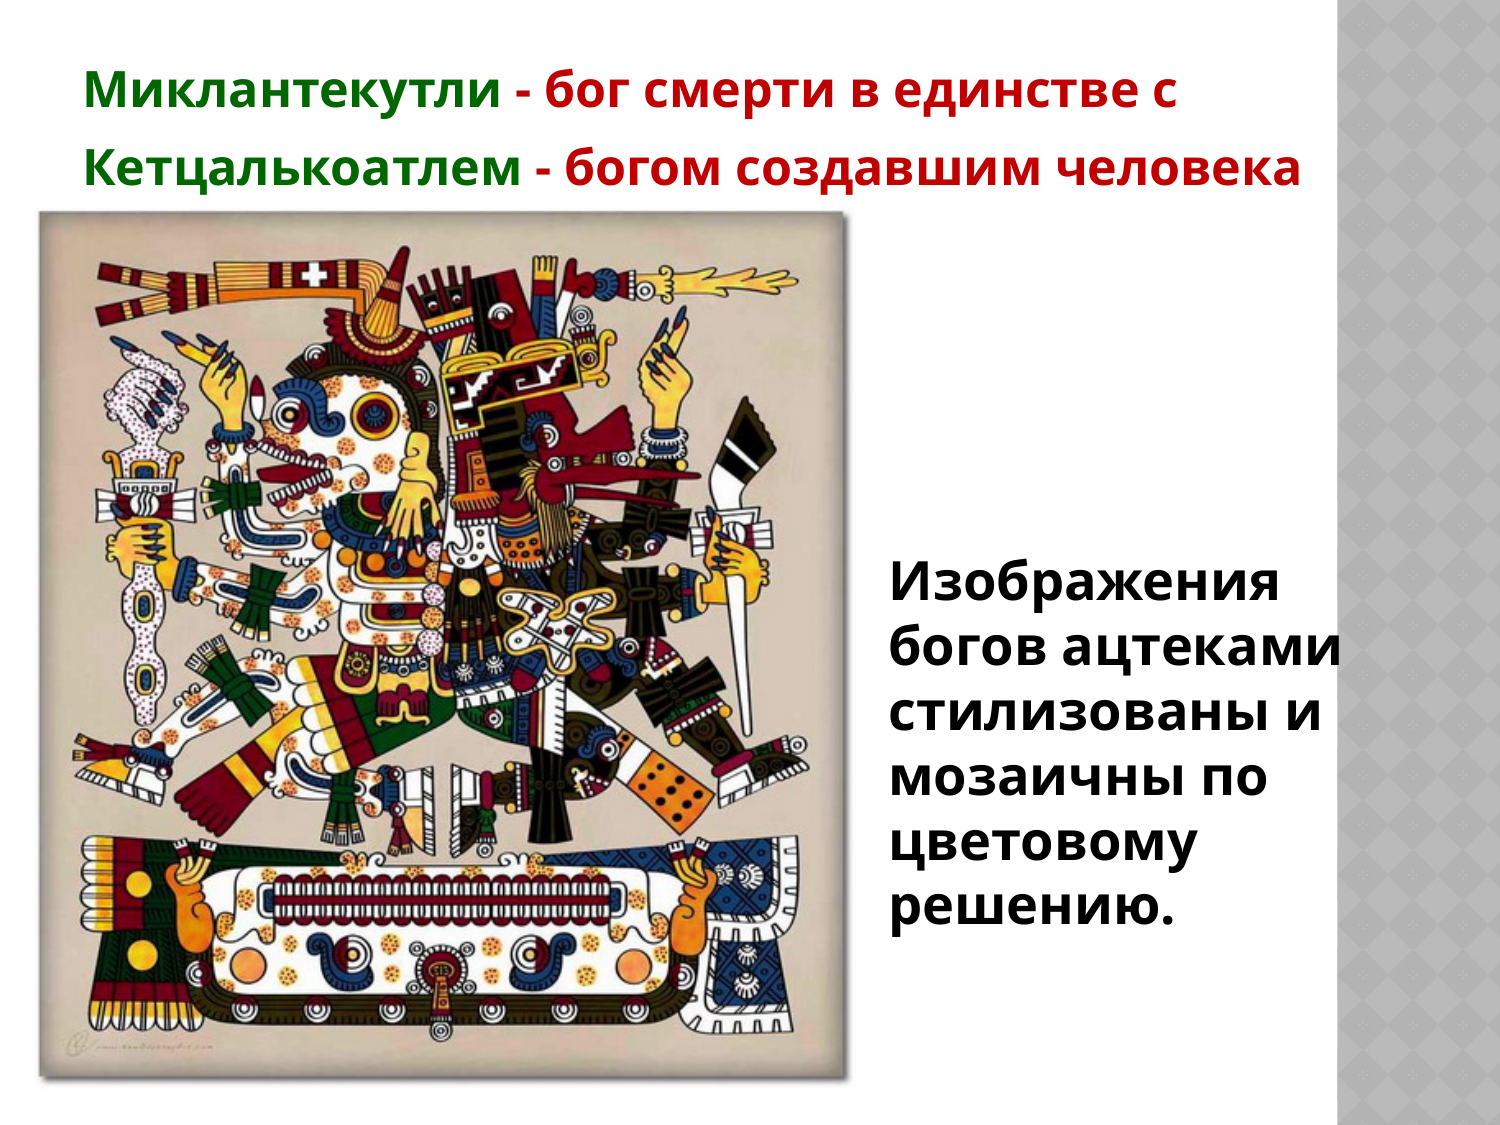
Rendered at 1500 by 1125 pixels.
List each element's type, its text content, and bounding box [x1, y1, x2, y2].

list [34, 207, 856, 1090]
list Изображения богов ацтеками стилизованы и мозаичны по цветовому решению. [862, 539, 1366, 985]
title Миклантекутли - бог смерти в единстве с Кетцалькоатлем - богом создавшим человека [75, 52, 1336, 200]
